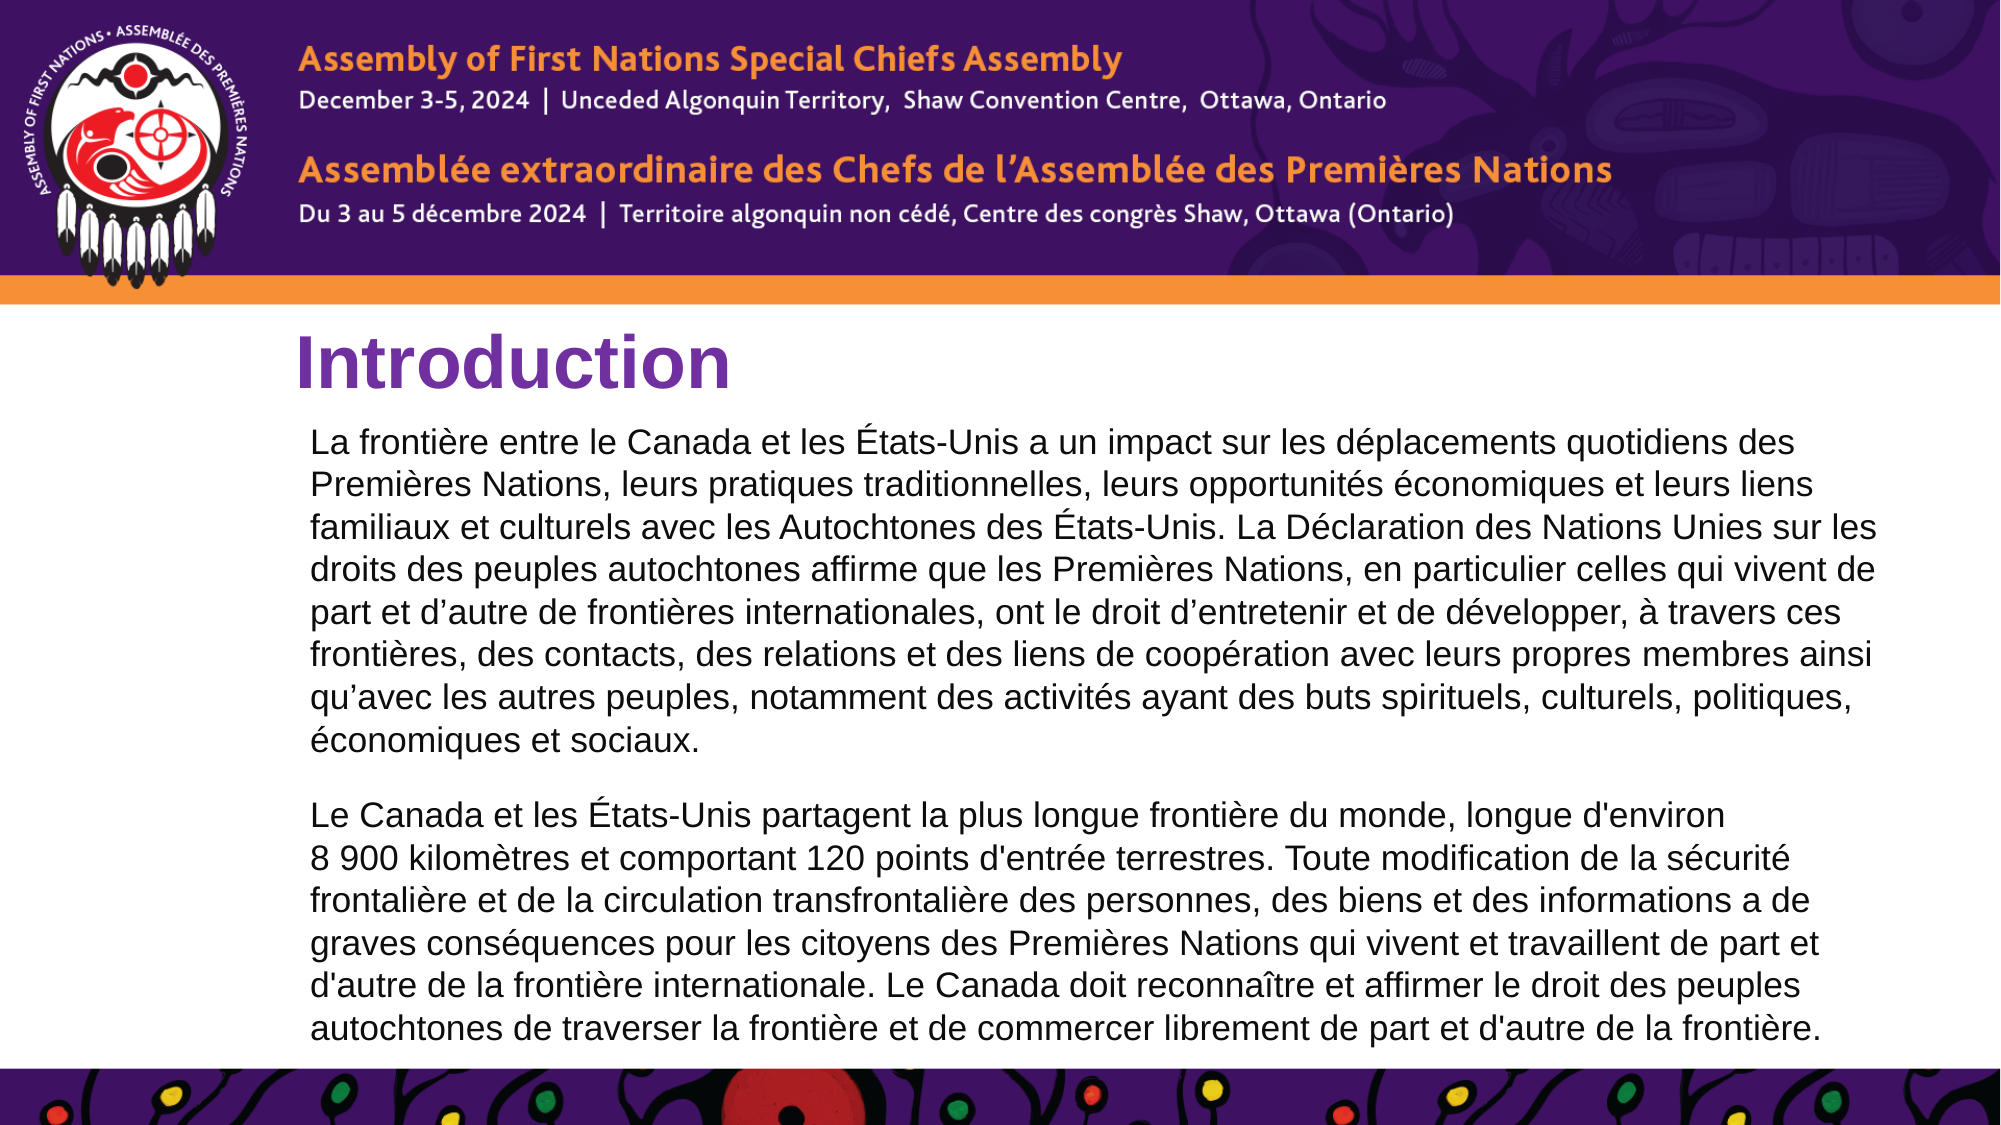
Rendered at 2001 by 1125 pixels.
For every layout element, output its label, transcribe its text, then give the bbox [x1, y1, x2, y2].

picture [0, 0, 2001, 1125]
title Introduction [280, 316, 1813, 412]
list La frontière entre le Canada et les États-Unis a un impact sur les déplacements quotidiens des Premières Nations, leurs pratiques traditionnelles, leurs opportunités économiques et leurs liens familiaux et culturels avec les Autochtones des États-Unis. La Déclaration des Nations Unies sur les droits des peuples autochtones affirme que les Premières Nations, en particulier celles qui vivent de part et d’autre de frontières internationales, ont le droit d’entretenir et de développer, à travers ces frontières, des contacts, des relations et des liens de coopération avec leurs propres membres ainsi qu’avec les autres peuples, notamment des activités ayant des buts spirituels, culturels, politiques, économiques et sociaux. Le Canada et les États-Unis partagent la plus longue frontière du monde, longue d'environ 8 900 kilomètres et comportant 120 points d'entrée terrestres. Toute modification de la sécurité frontalière et de la circulation transfrontalière des personnes, des biens et des informations a de graves conséquences pour les citoyens des Premières Nations qui vivent et travaillent de part et d'autre de la frontière internationale. Le Canada doit reconnaître et affirmer le droit des peuples autochtones de traverser la frontière et de commercer librement de part et d'autre de la frontière. [295, 411, 1903, 1023]
